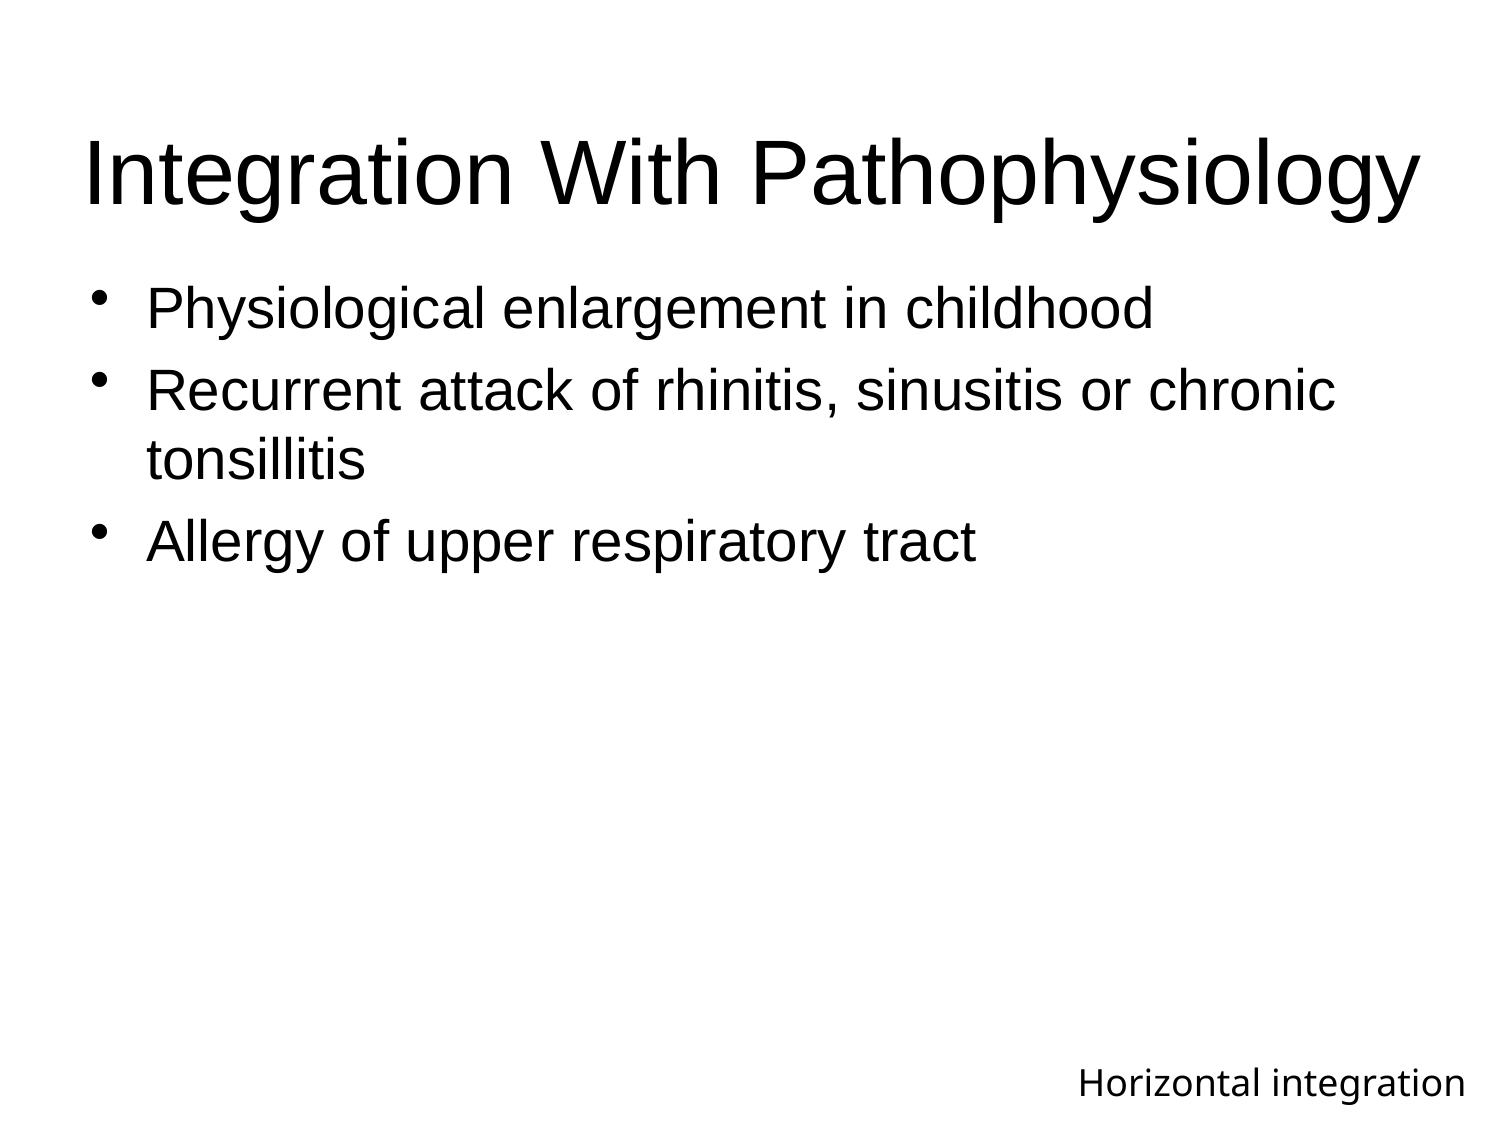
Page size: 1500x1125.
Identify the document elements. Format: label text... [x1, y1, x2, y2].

text_box Horizontal integration [1062, 1051, 1482, 1112]
title Integration With Pathophysiology [49, 62, 1457, 273]
list Physiological enlargement in childhood Recurrent attack of rhinitis, sinusitis or chronic tonsillitis Allergy of upper respiratory tract [74, 262, 1426, 1006]
